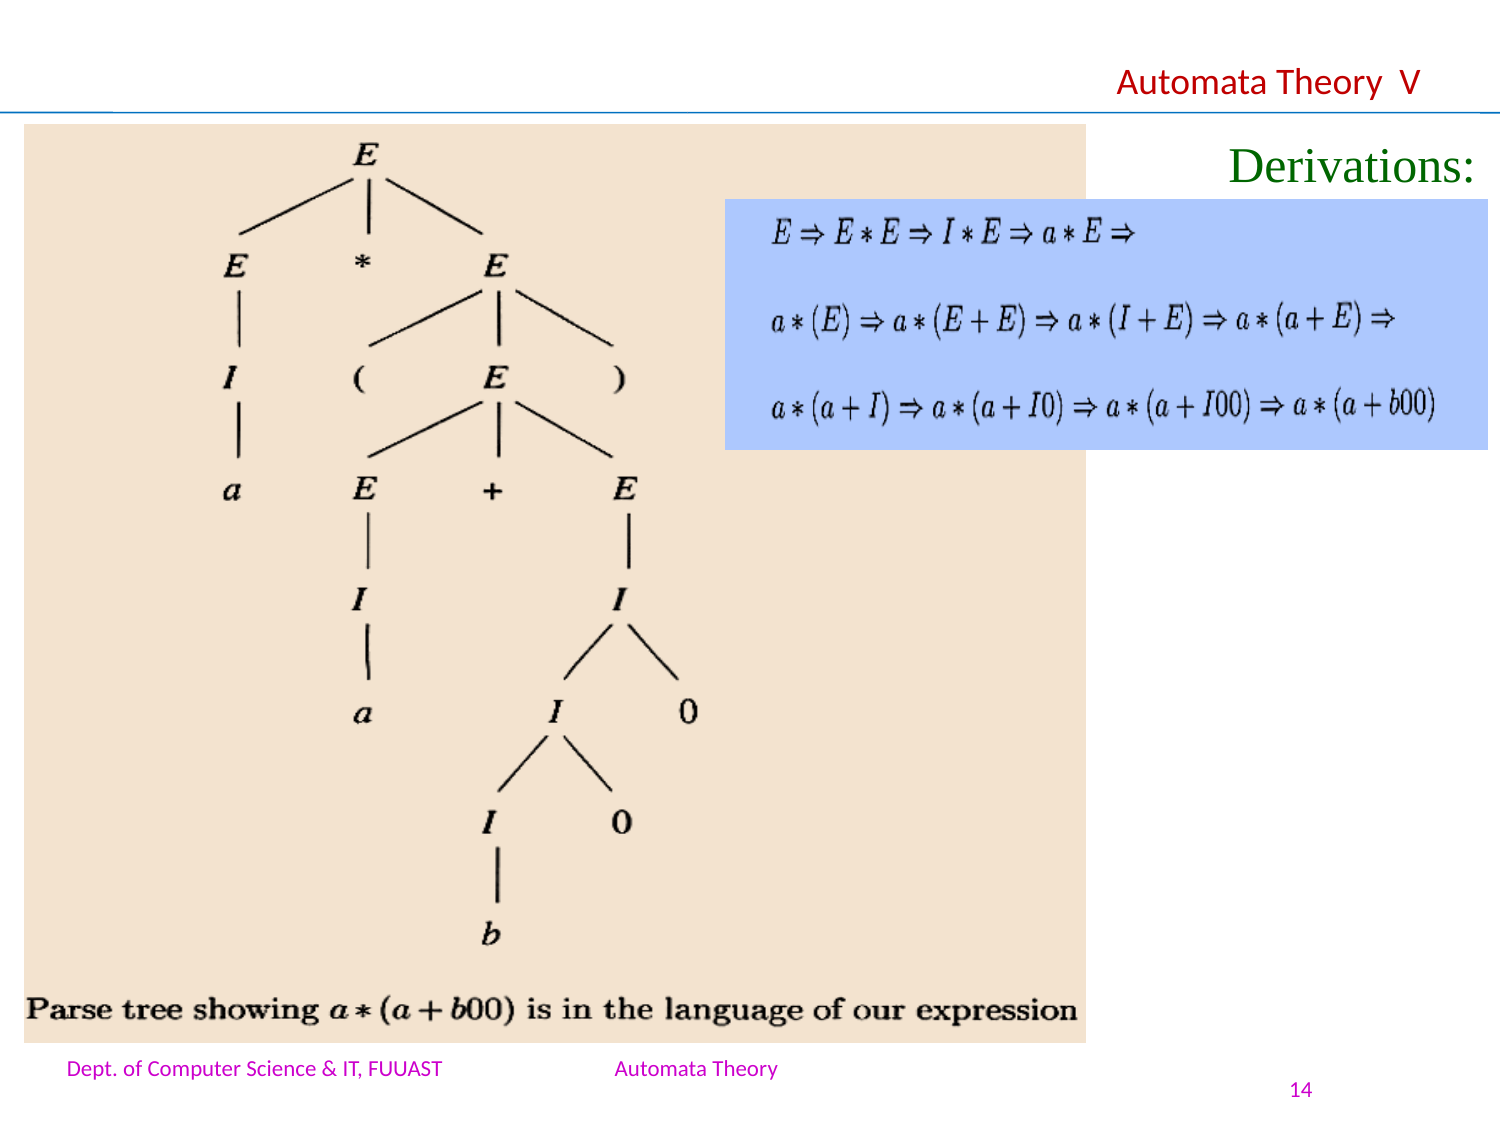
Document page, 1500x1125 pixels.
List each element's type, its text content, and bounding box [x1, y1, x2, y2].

picture [24, 124, 1488, 1043]
footer Dept. of Computer Science & IT, FUUAST Automata Theory [50, 1052, 913, 1113]
text_box Derivations: [1213, 124, 1492, 200]
slide_number 14 [1245, 1063, 1328, 1113]
text_box Automata Theory V [1101, 49, 1437, 110]
